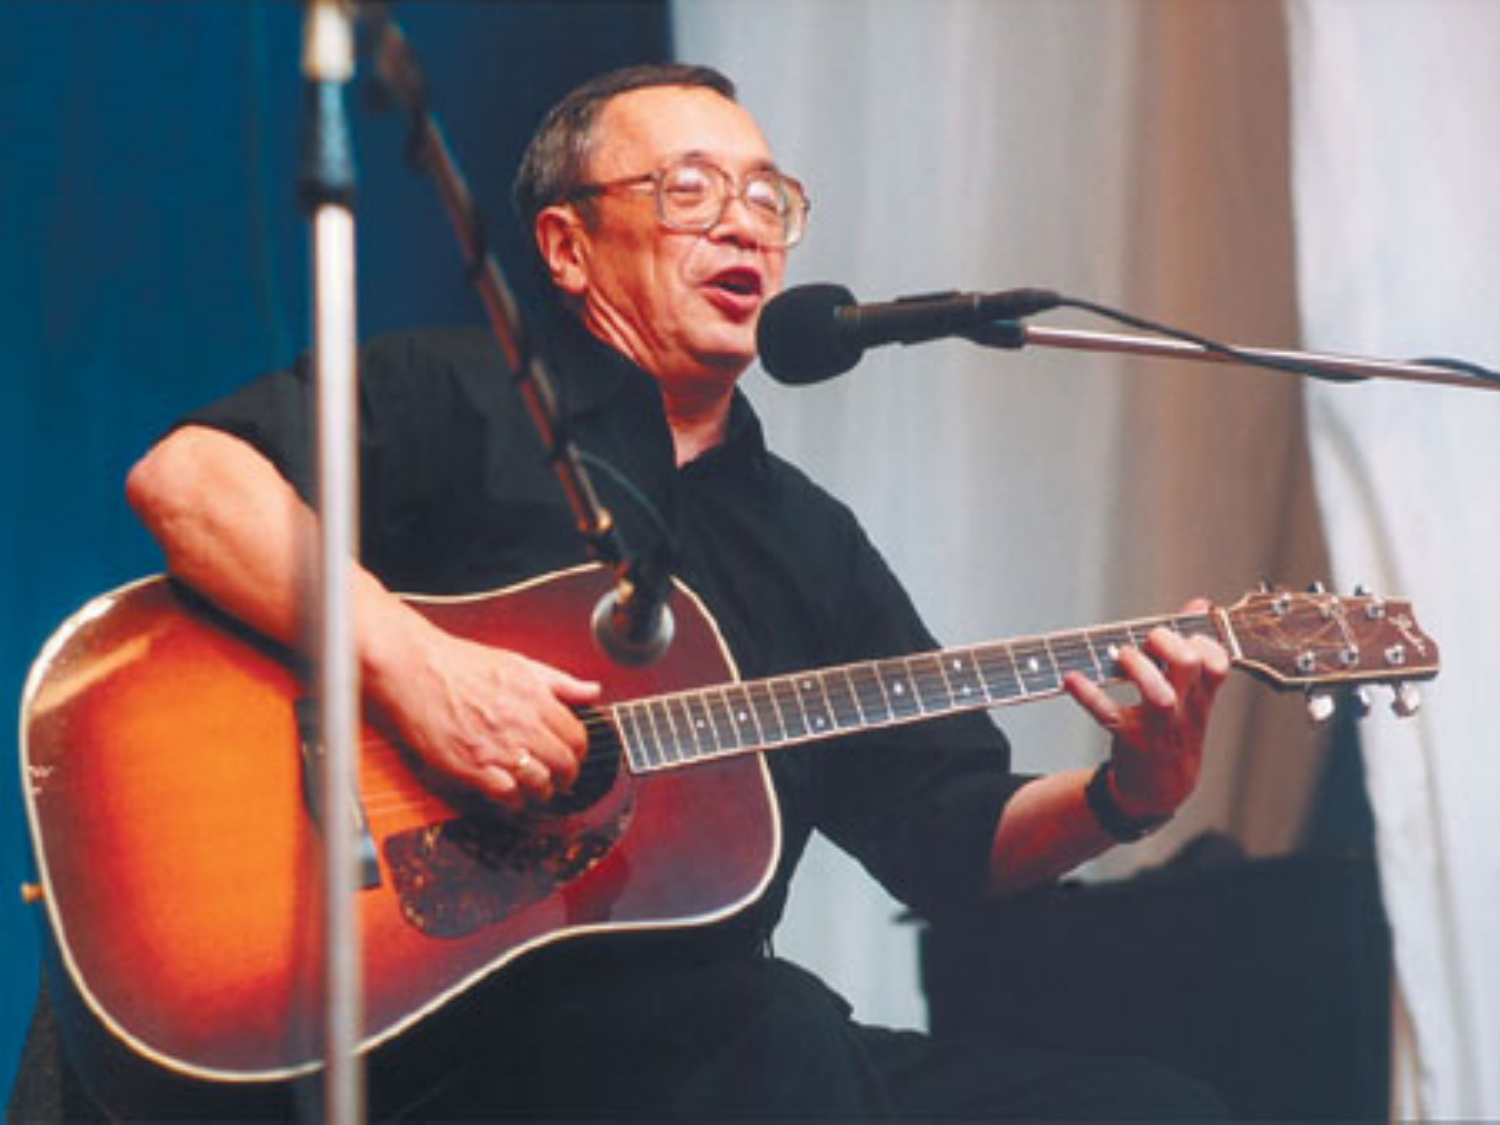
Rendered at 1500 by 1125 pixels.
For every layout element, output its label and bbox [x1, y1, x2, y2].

list [0, 0, 1500, 1125]
